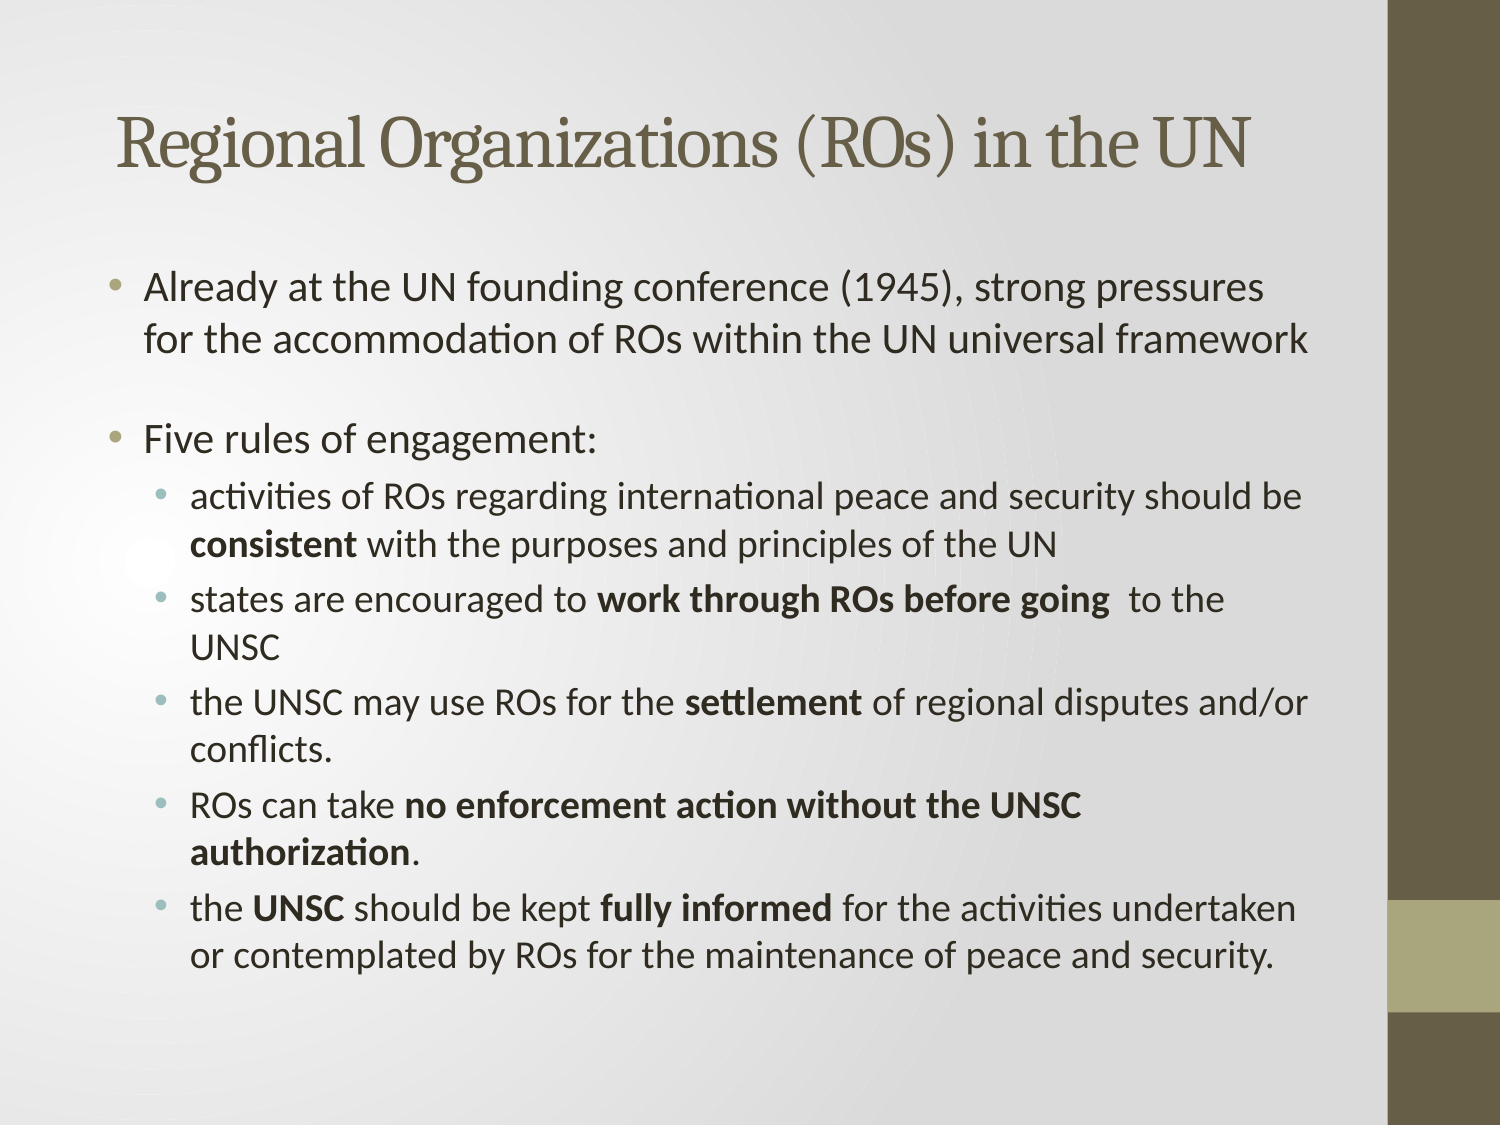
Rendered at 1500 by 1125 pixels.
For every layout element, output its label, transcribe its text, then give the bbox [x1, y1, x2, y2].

list Already at the UN founding conference (1945), strong pressures for the accommodation of ROs within the UN universal framework Five rules of engagement: activities of ROs regarding international peace and security should be consistent with the purposes and principles of the UN states are encouraged to work through ROs before going to the UNSC the UNSC may use ROs for the settlement of regional disputes and/or conflicts. ROs can take no enforcement action without the UNSC authorization. the UNSC should be kept fully informed for the activities undertaken or contemplated by ROs for the maintenance of peace and security. [75, 250, 1325, 1083]
title Regional Organizations (ROs) in the UN [100, 66, 1351, 209]
